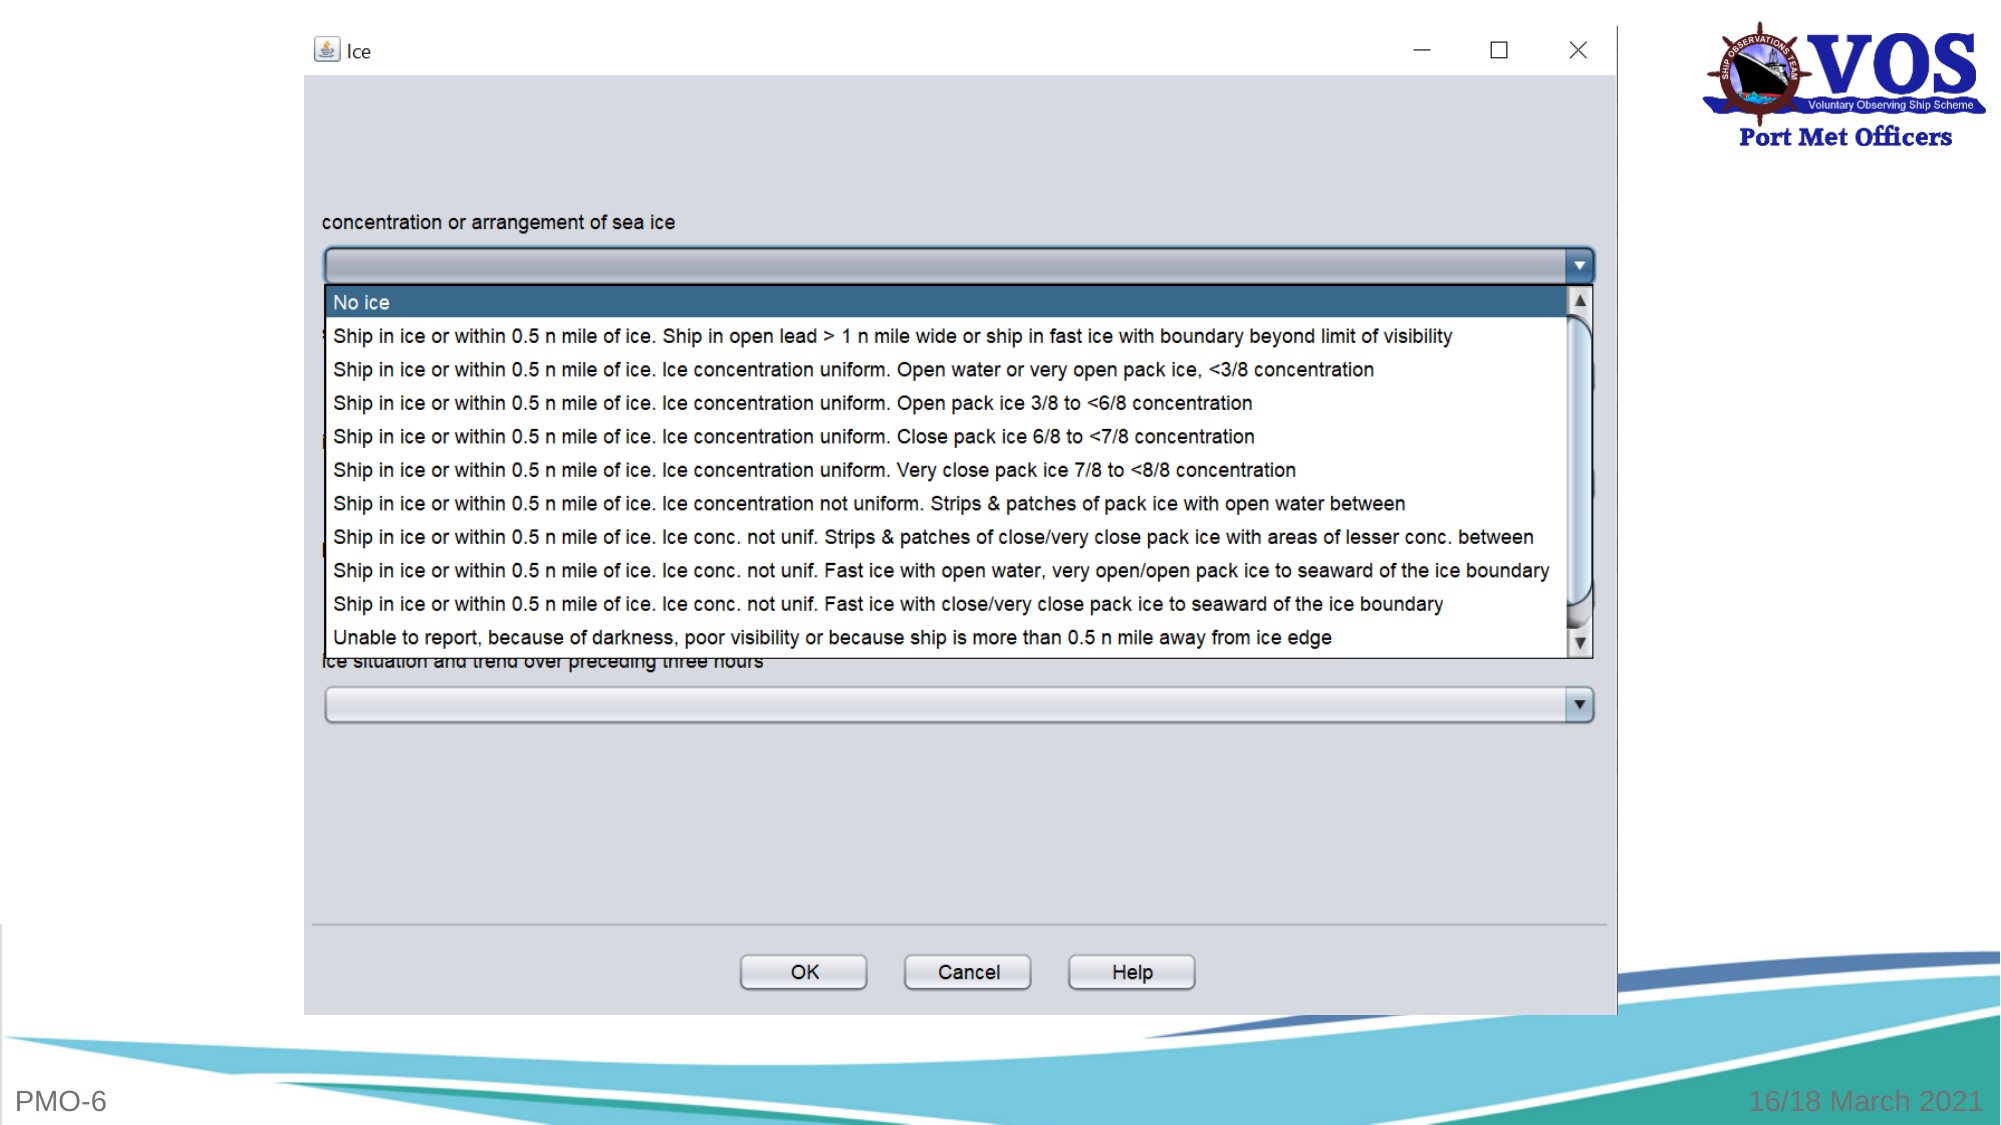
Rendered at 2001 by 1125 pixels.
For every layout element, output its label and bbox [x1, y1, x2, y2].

list [304, 26, 1618, 1015]
picture [1702, 19, 1986, 150]
picture [0, 924, 2000, 1125]
